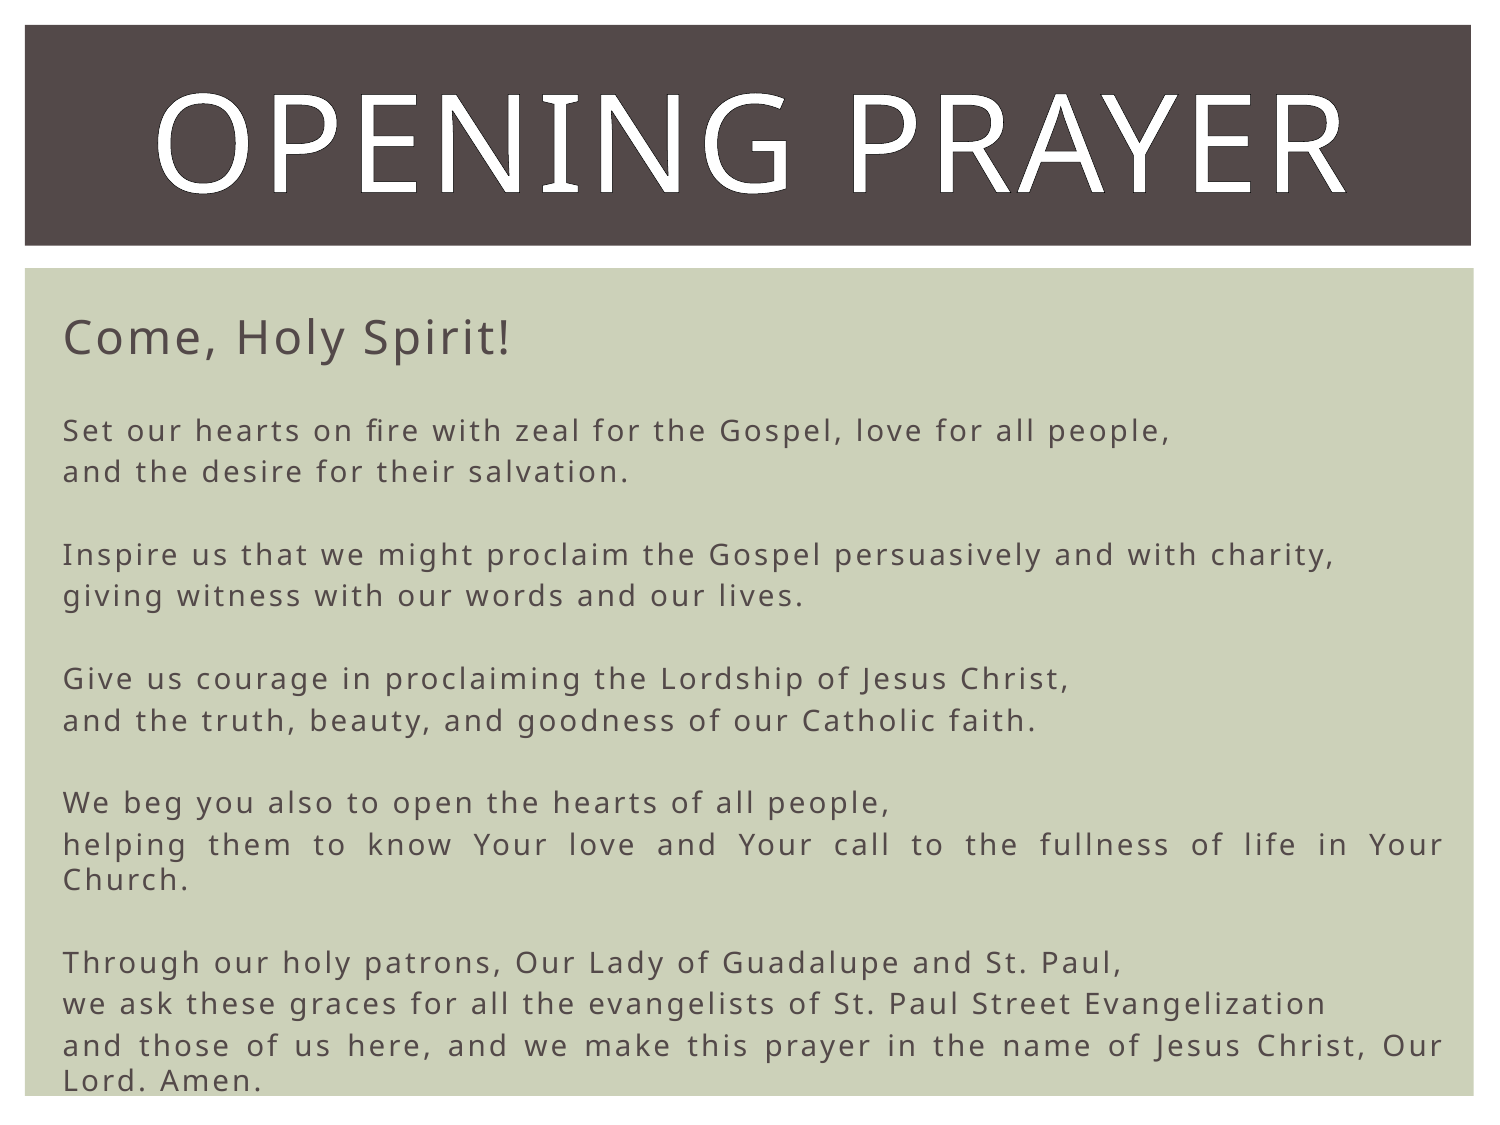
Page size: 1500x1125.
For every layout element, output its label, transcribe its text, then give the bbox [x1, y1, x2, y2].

title Opening Prayer [24, 24, 1475, 250]
list Come, Holy Spirit! Set our hearts on fire with zeal for the Gospel, love for all people, and the desire for their salvation. Inspire us that we might proclaim the Gospel persuasively and with charity, giving witness with our words and our lives. Give us courage in proclaiming the Lordship of Jesus Christ, and the truth, beauty, and goodness of our Catholic faith. We beg you also to open the hearts of all people, helping them to know Your love and Your call to the fullness of life in Your Church. Through our holy patrons, Our Lady of Guadalupe and St. Paul, we ask these graces for all the evangelists of St. Paul Street Evangelization and those of us here, and we make this prayer in the name of Jesus Christ, Our Lord. Amen. [37, 299, 1463, 1113]
